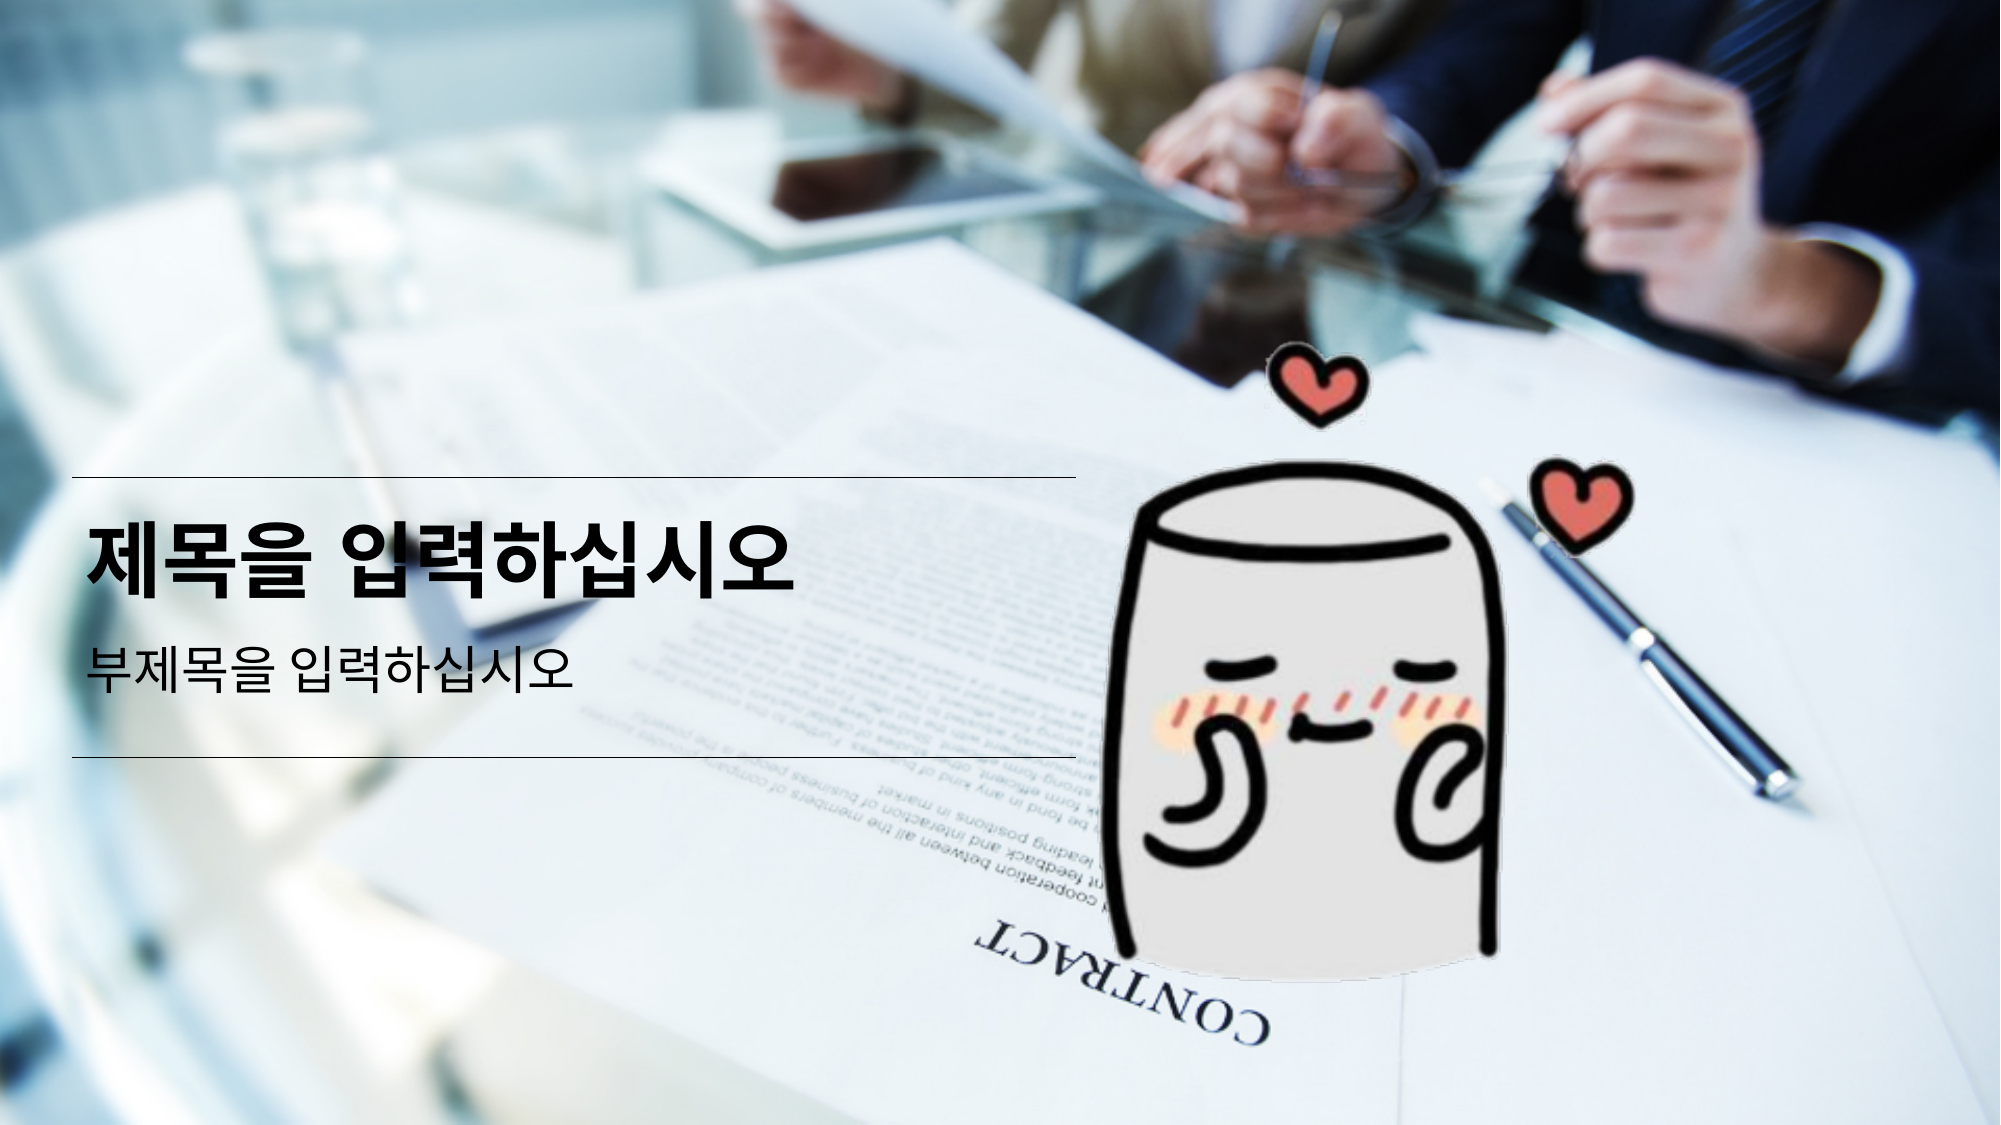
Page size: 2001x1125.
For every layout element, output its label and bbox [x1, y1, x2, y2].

text_box [71, 476, 920, 758]
picture [0, 0, 2000, 1125]
